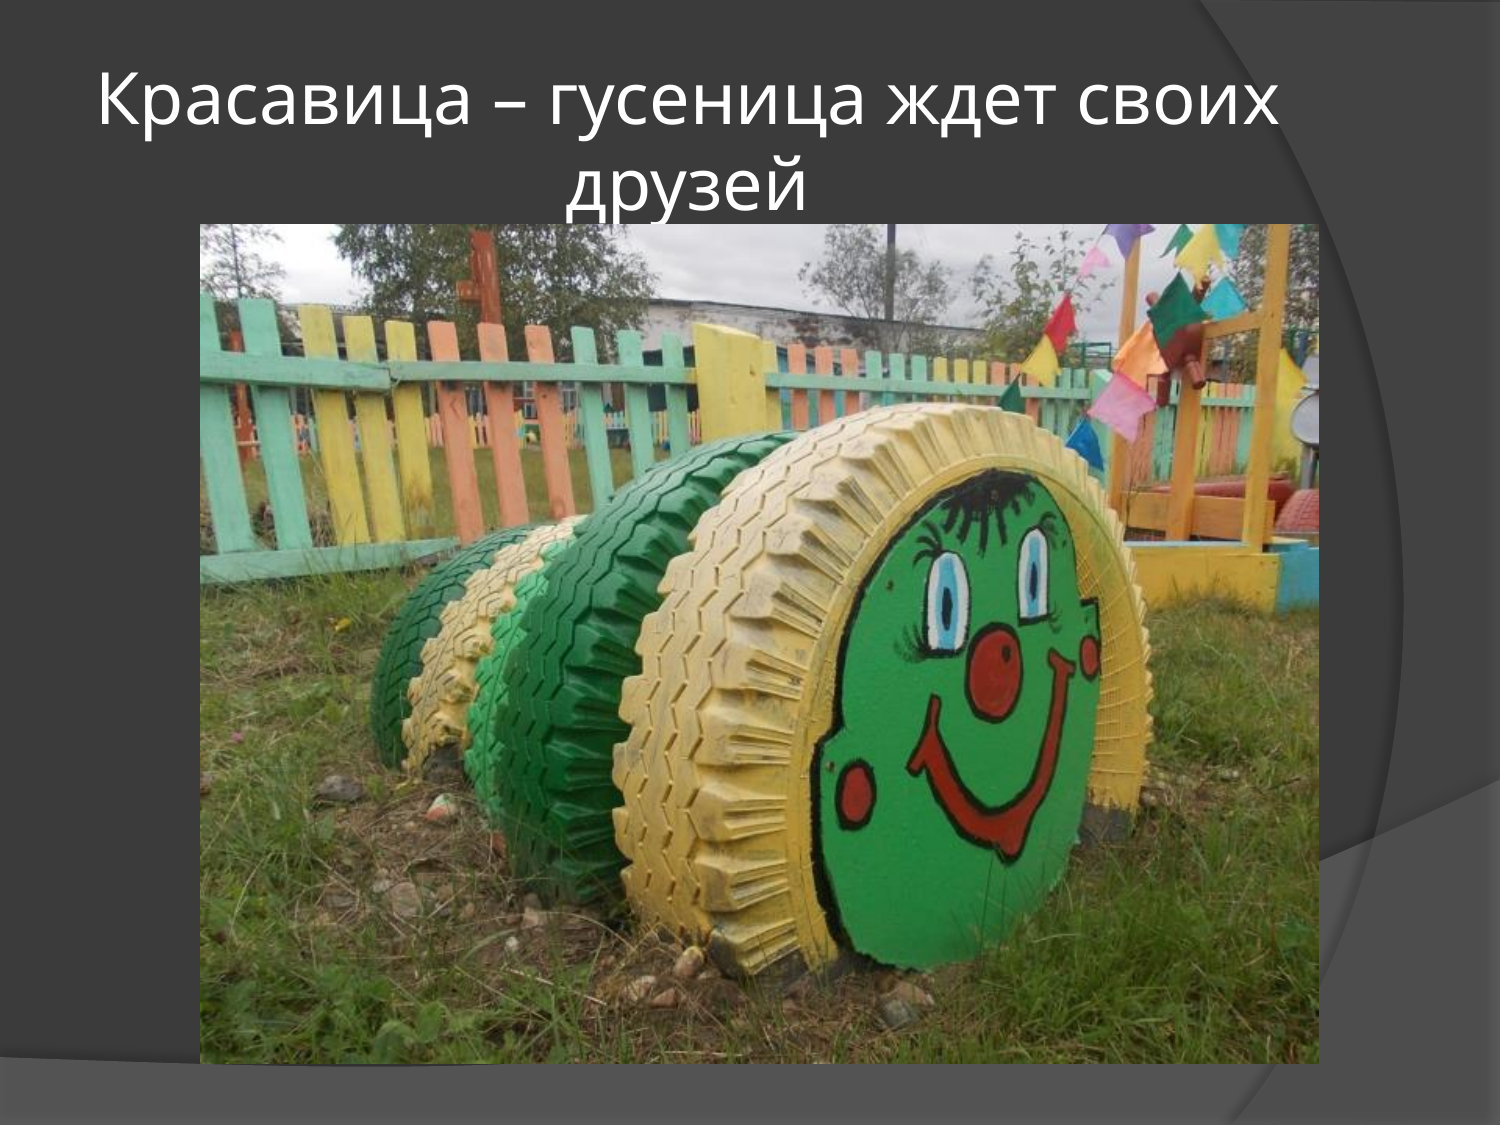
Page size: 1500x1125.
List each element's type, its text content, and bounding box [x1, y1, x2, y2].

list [199, 224, 1319, 1064]
title Красавица – гусеница ждет своих друзей [75, 45, 1300, 233]
